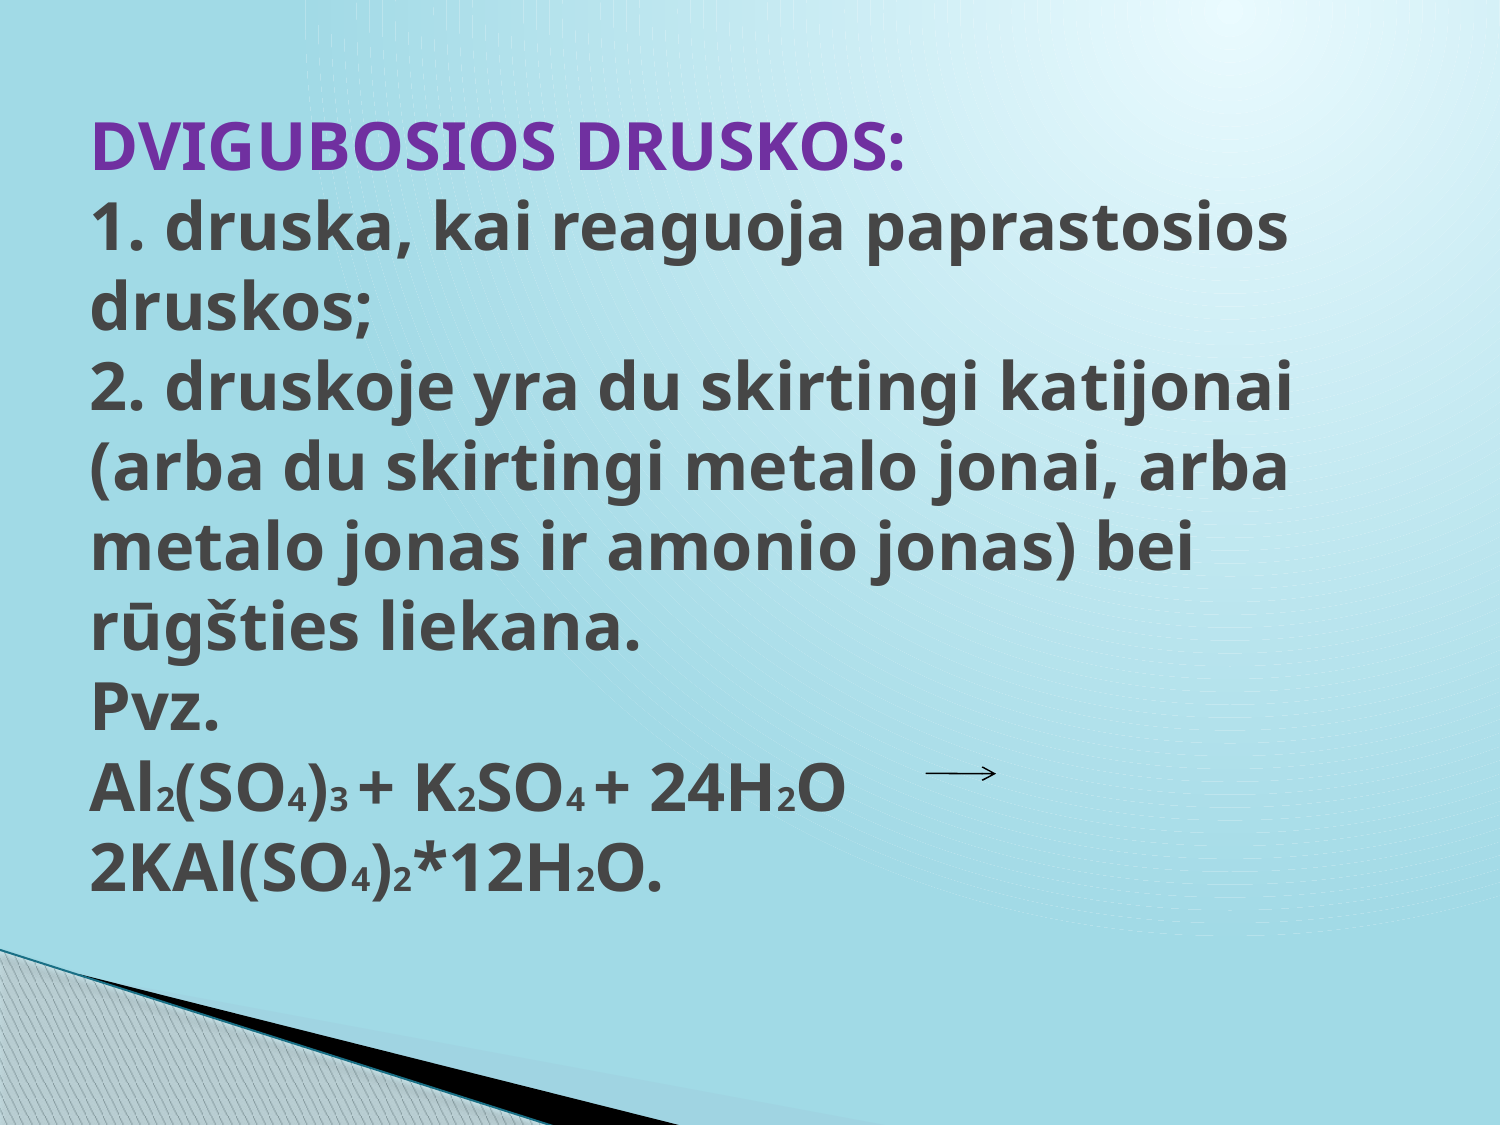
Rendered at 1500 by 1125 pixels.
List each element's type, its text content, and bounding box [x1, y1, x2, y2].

title DVIGUBOSIOS DRUSKOS: 1. druska, kai reaguoja paprastosios druskos; 2. druskoje yra du skirtingi katijonai (arba du skirtingi metalo jonai, arba metalo jonas ir amonio jonas) bei rūgšties liekana. Pvz. Al2(SO4)3 + K2SO4 + 24H2O 2KAl(SO4)2*12H2O. [75, 45, 1425, 1043]
